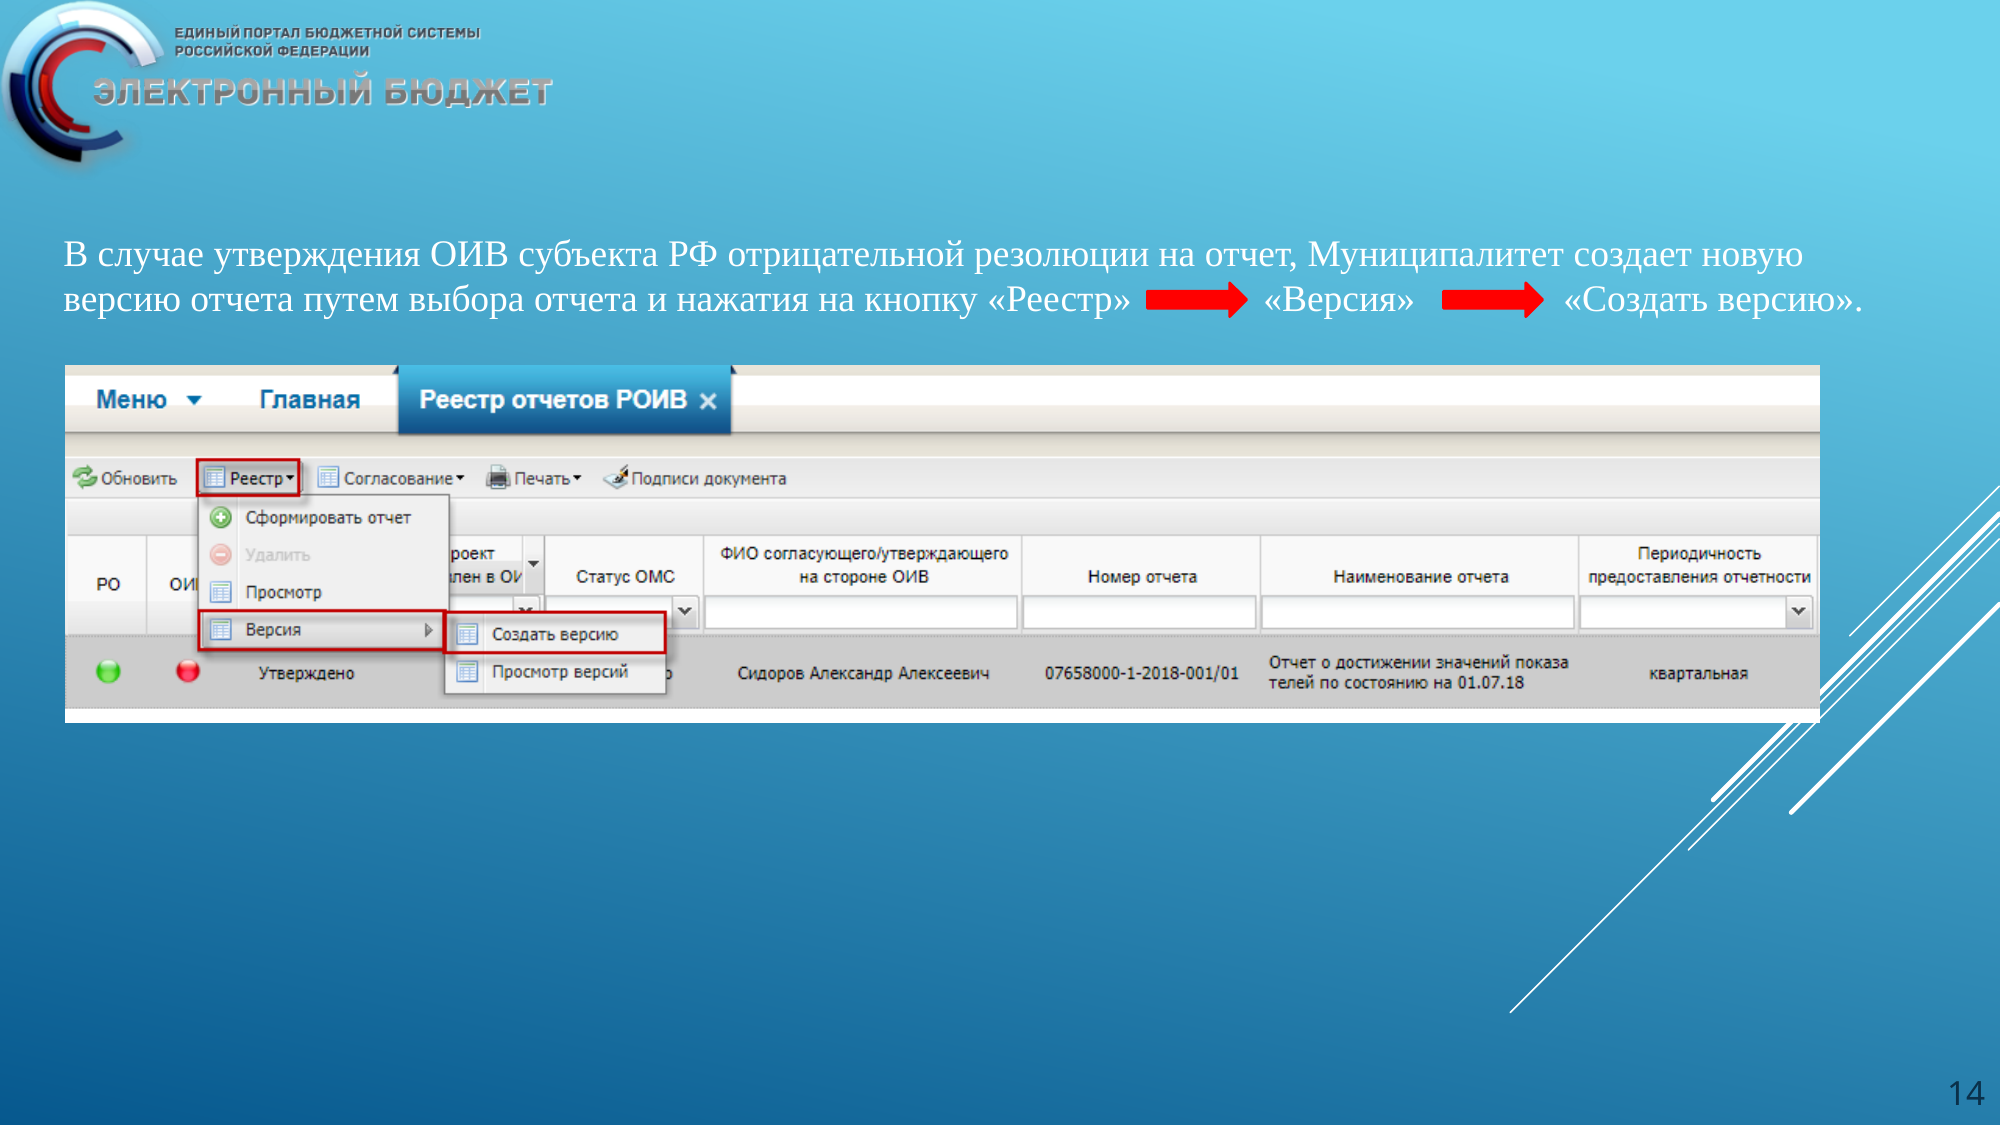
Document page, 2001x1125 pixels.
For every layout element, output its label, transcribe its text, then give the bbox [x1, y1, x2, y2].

picture [65, 364, 1820, 723]
picture [0, 0, 553, 180]
slide_number 14 [1908, 1066, 2000, 1125]
text_box В случае утверждения ОИВ субъекта РФ отрицательной резолюции на отчет, Муниципалитет создает новую версию отчета путем выбора отчета и нажатия на кнопку «Реестр» «Версия» «Создать версию». [48, 220, 1908, 326]
text_box [1146, 281, 1248, 318]
text_box [1442, 281, 1544, 318]
